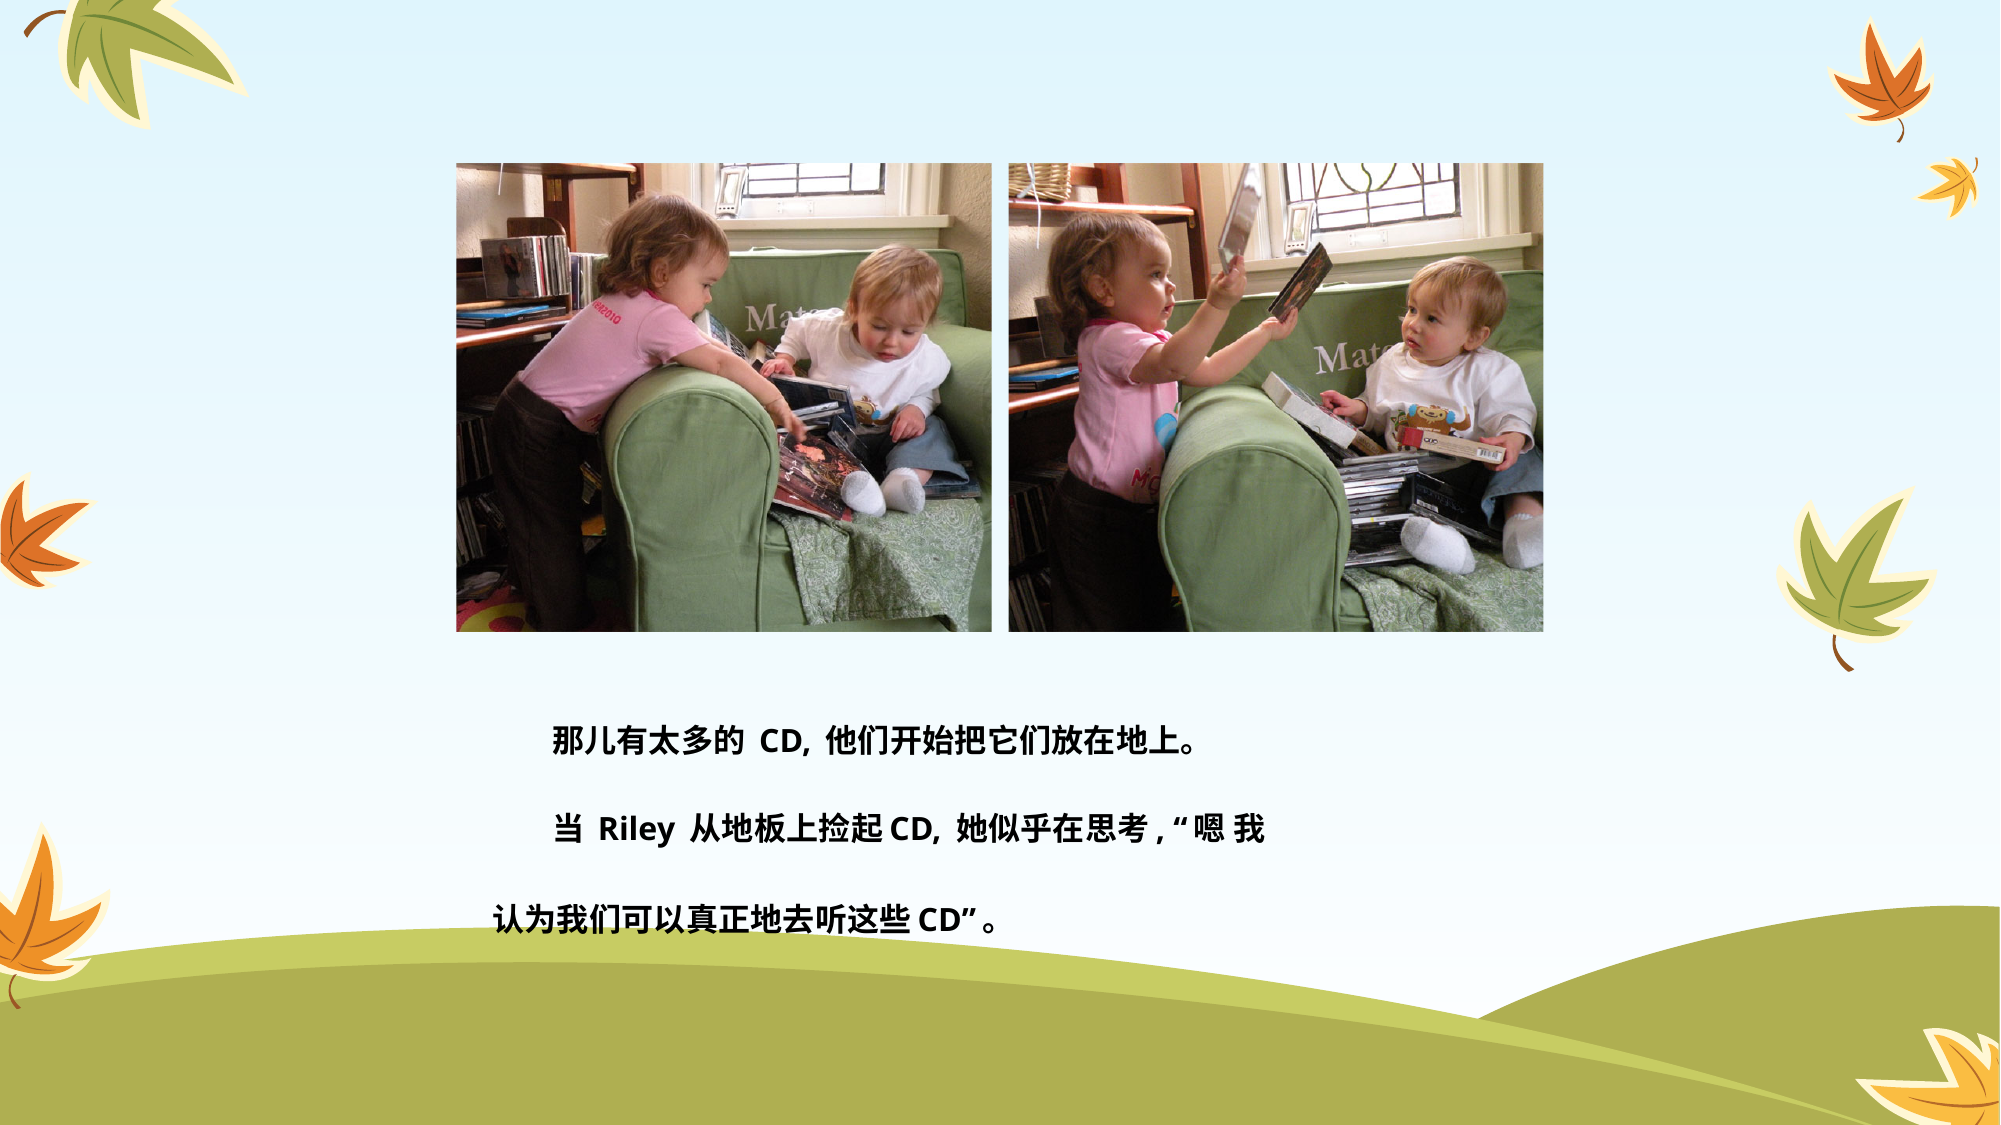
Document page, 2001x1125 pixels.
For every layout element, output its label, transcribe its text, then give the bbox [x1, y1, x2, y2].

picture [456, 163, 992, 632]
picture [1008, 163, 1544, 632]
list 那儿有太多的 CD, 他们开始把它们放在地上。 当 Riley 从地板上捡起CD, 她似乎在思考, “嗯 我 认为我们可以真正地去听这些CD”。 [456, 693, 1525, 948]
